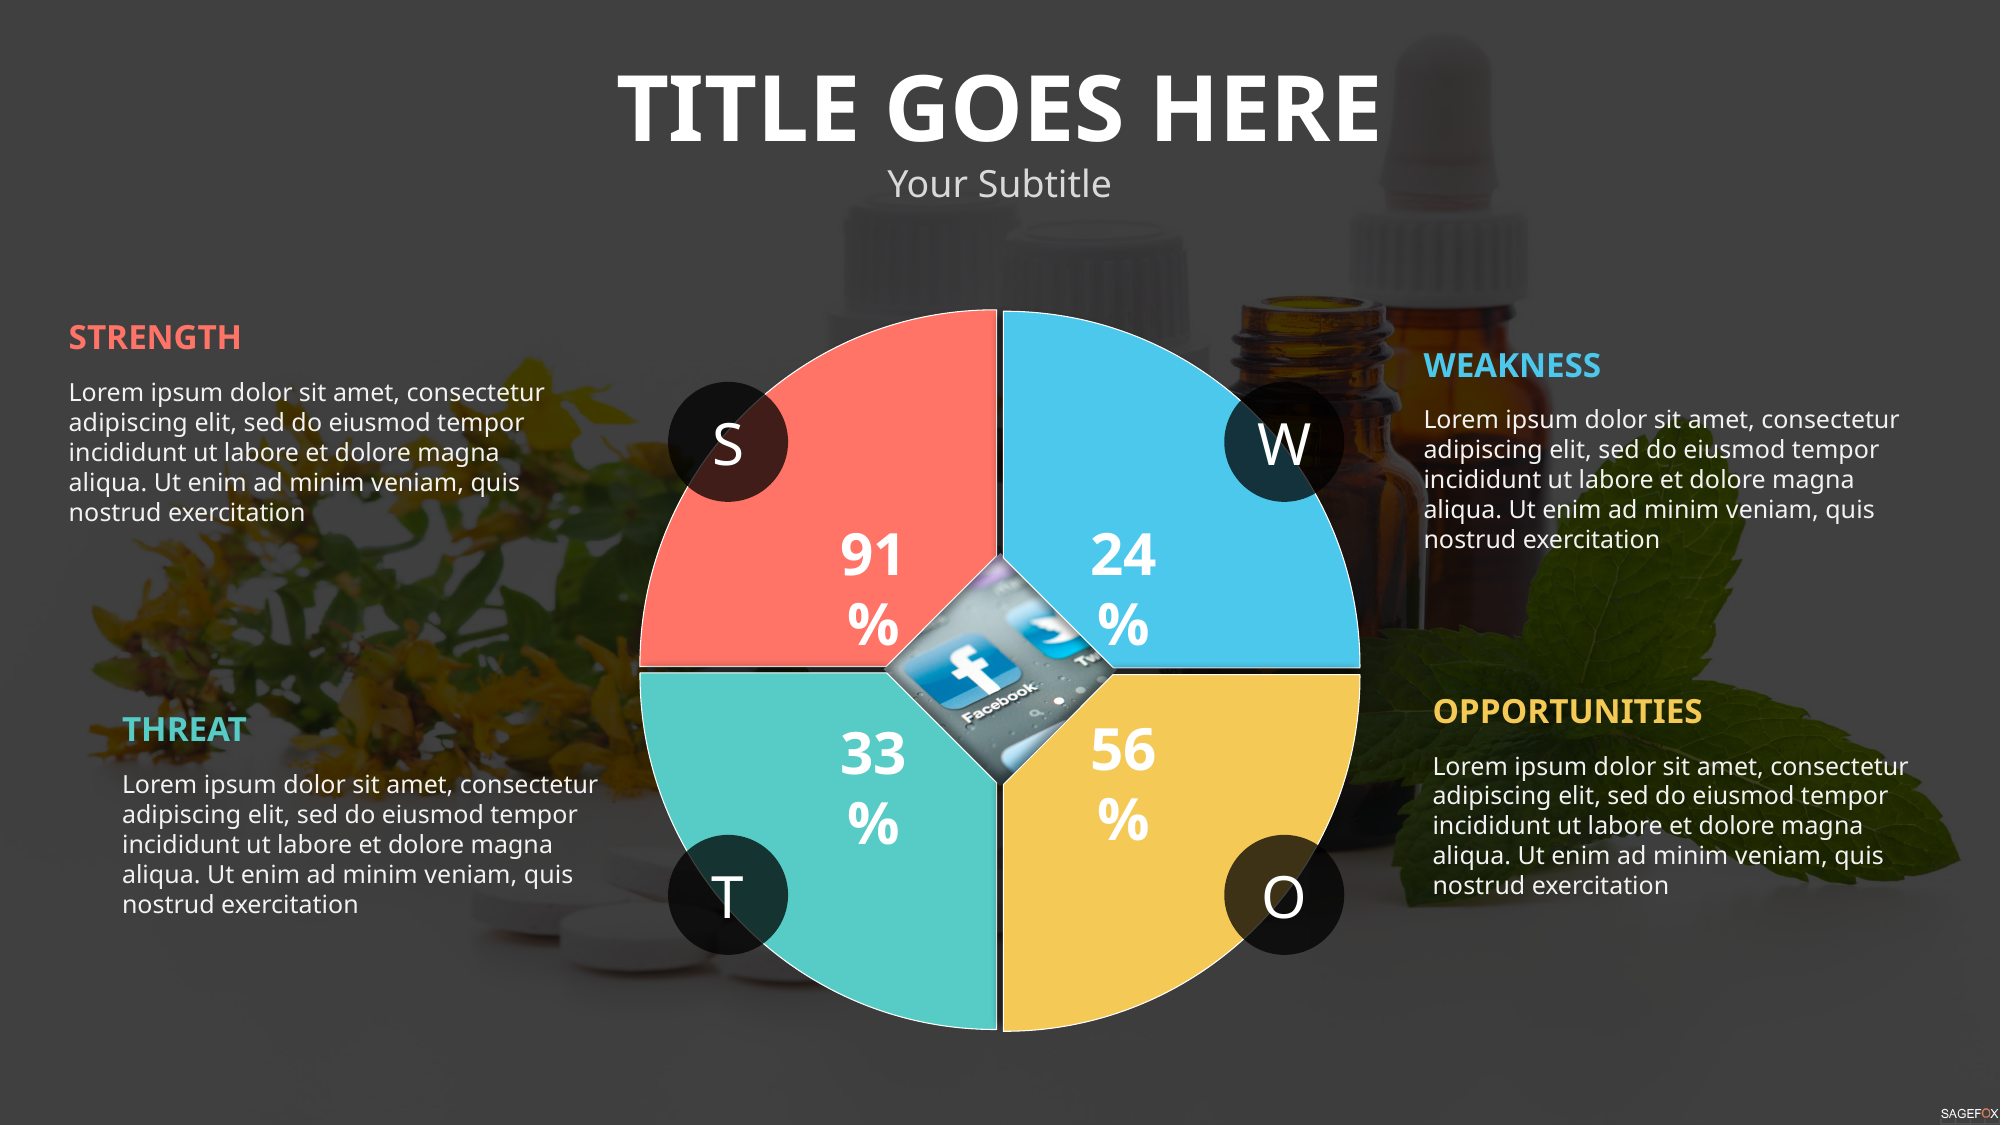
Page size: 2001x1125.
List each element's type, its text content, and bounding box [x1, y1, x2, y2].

text_box 33% [807, 708, 940, 864]
text_box TITLE GOES HERE Your Subtitle [548, 42, 1452, 212]
text_box 56% [1057, 704, 1190, 860]
text_box W [1223, 380, 1346, 503]
text_box [1002, 310, 1362, 669]
text_box 91% [807, 509, 940, 665]
text_box T [667, 833, 790, 956]
text_box WEAKNESS Lorem ipsum dolor sit amet, consectetur adipiscing elit, sed do eiusmod tempor incididunt ut labore et dolore magna aliqua. Ut enim ad minim veniam, quis nostrud exercitation [1423, 343, 1919, 554]
text_box [638, 308, 998, 667]
text_box [638, 671, 995, 1031]
text_box O [1223, 833, 1346, 956]
text_box S [667, 380, 790, 503]
text_box THREAT Lorem ipsum dolor sit amet, consectetur adipiscing elit, sed do eiusmod tempor incididunt ut labore et dolore magna aliqua. Ut enim ad minim veniam, quis nostrud exercitation [122, 708, 618, 919]
text_box [1002, 673, 1362, 1033]
text_box STRENGTH Lorem ipsum dolor sit amet, consectetur adipiscing elit, sed do eiusmod tempor incididunt ut labore et dolore magna aliqua. Ut enim ad minim veniam, quis nostrud exercitation [68, 316, 564, 527]
text_box 24% [1057, 509, 1190, 665]
picture [0, 0, 2001, 1125]
text_box [902, 572, 1096, 767]
text_box OPPORTUNITIES Lorem ipsum dolor sit amet, consectetur adipiscing elit, sed do eiusmod tempor incididunt ut labore et dolore magna aliqua. Ut enim ad minim veniam, quis nostrud exercitation [1432, 690, 1928, 900]
